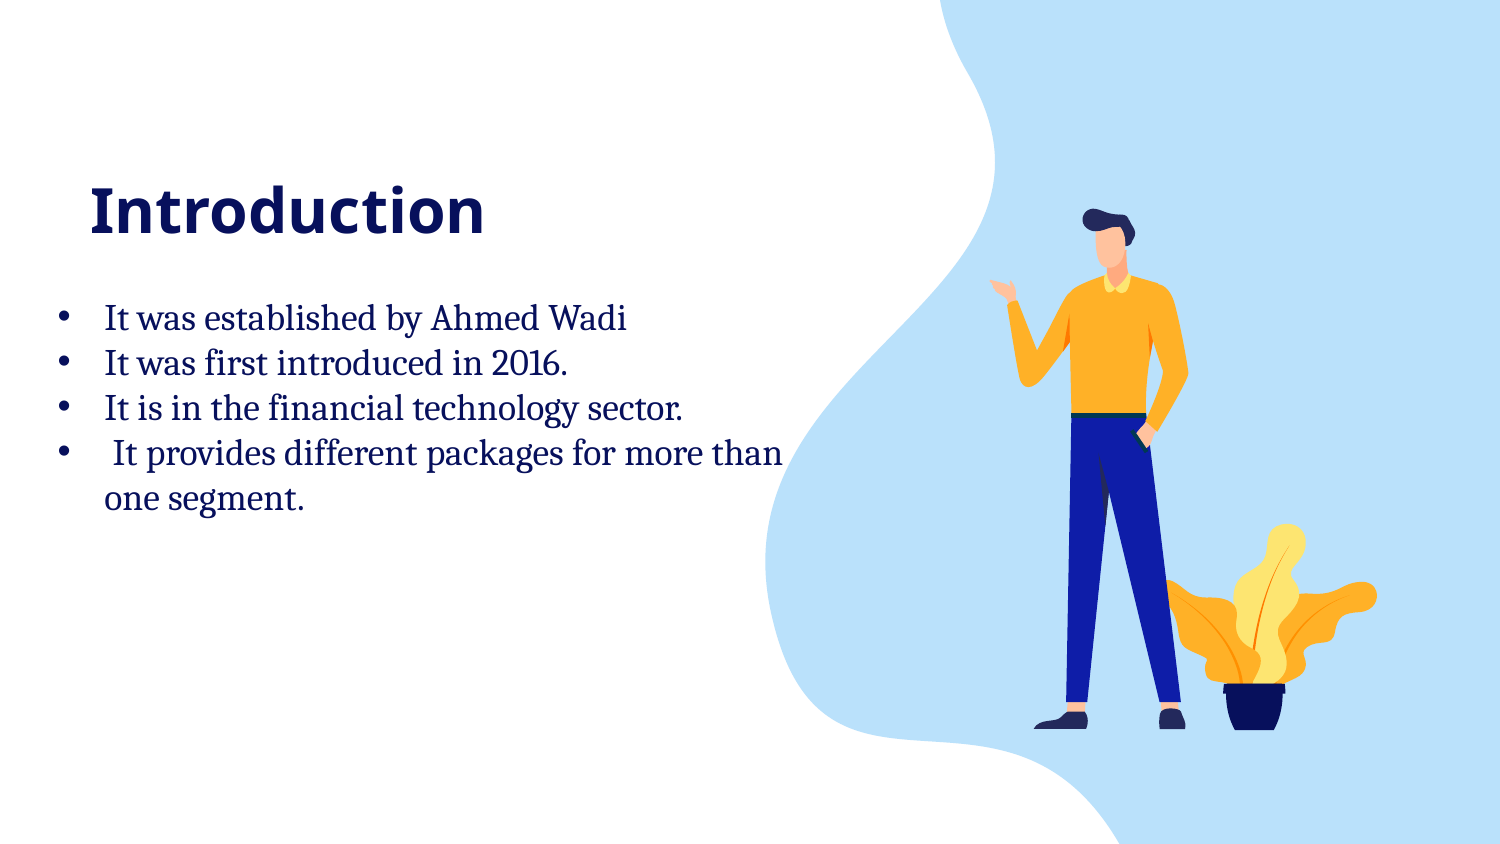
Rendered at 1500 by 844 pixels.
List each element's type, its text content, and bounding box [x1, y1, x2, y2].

subtitle It was established by Ahmed Wadi It was first introduced in 2016. It is in the financial technology sector. It provides different packages for more than one segment. [42, 278, 827, 641]
title Introduction [75, 156, 691, 250]
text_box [988, 208, 1380, 731]
